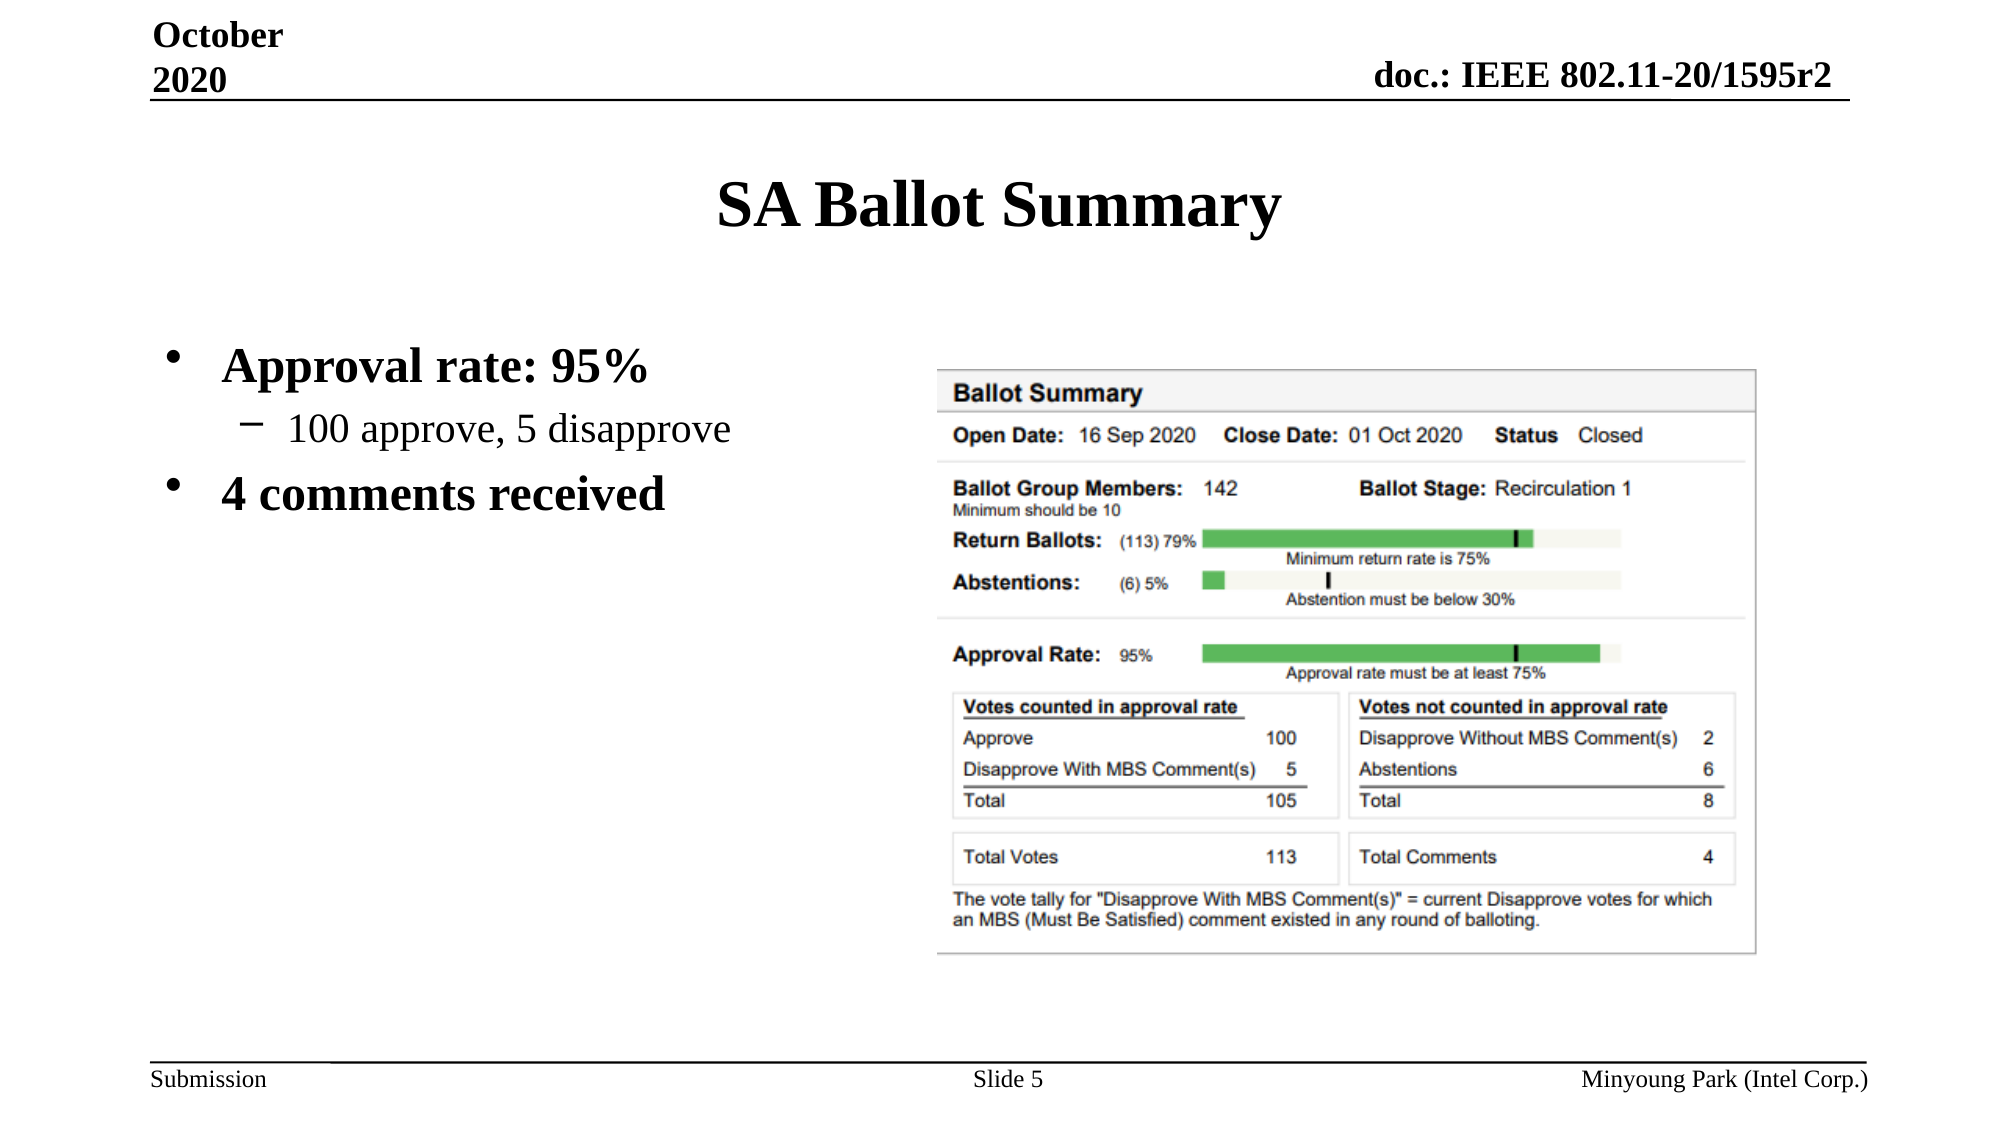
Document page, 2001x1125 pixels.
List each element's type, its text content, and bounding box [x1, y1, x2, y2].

title SA Ballot Summary [150, 112, 1850, 288]
picture [937, 369, 1760, 956]
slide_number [152, 54, 347, 101]
slide_number Slide 5 [964, 1061, 1053, 1093]
list Approval rate: 95% 100 approve, 5 disapprove 4 comments received [150, 324, 1850, 1000]
footer Minyoung Park (Intel Corp.) [1266, 1061, 1869, 1093]
